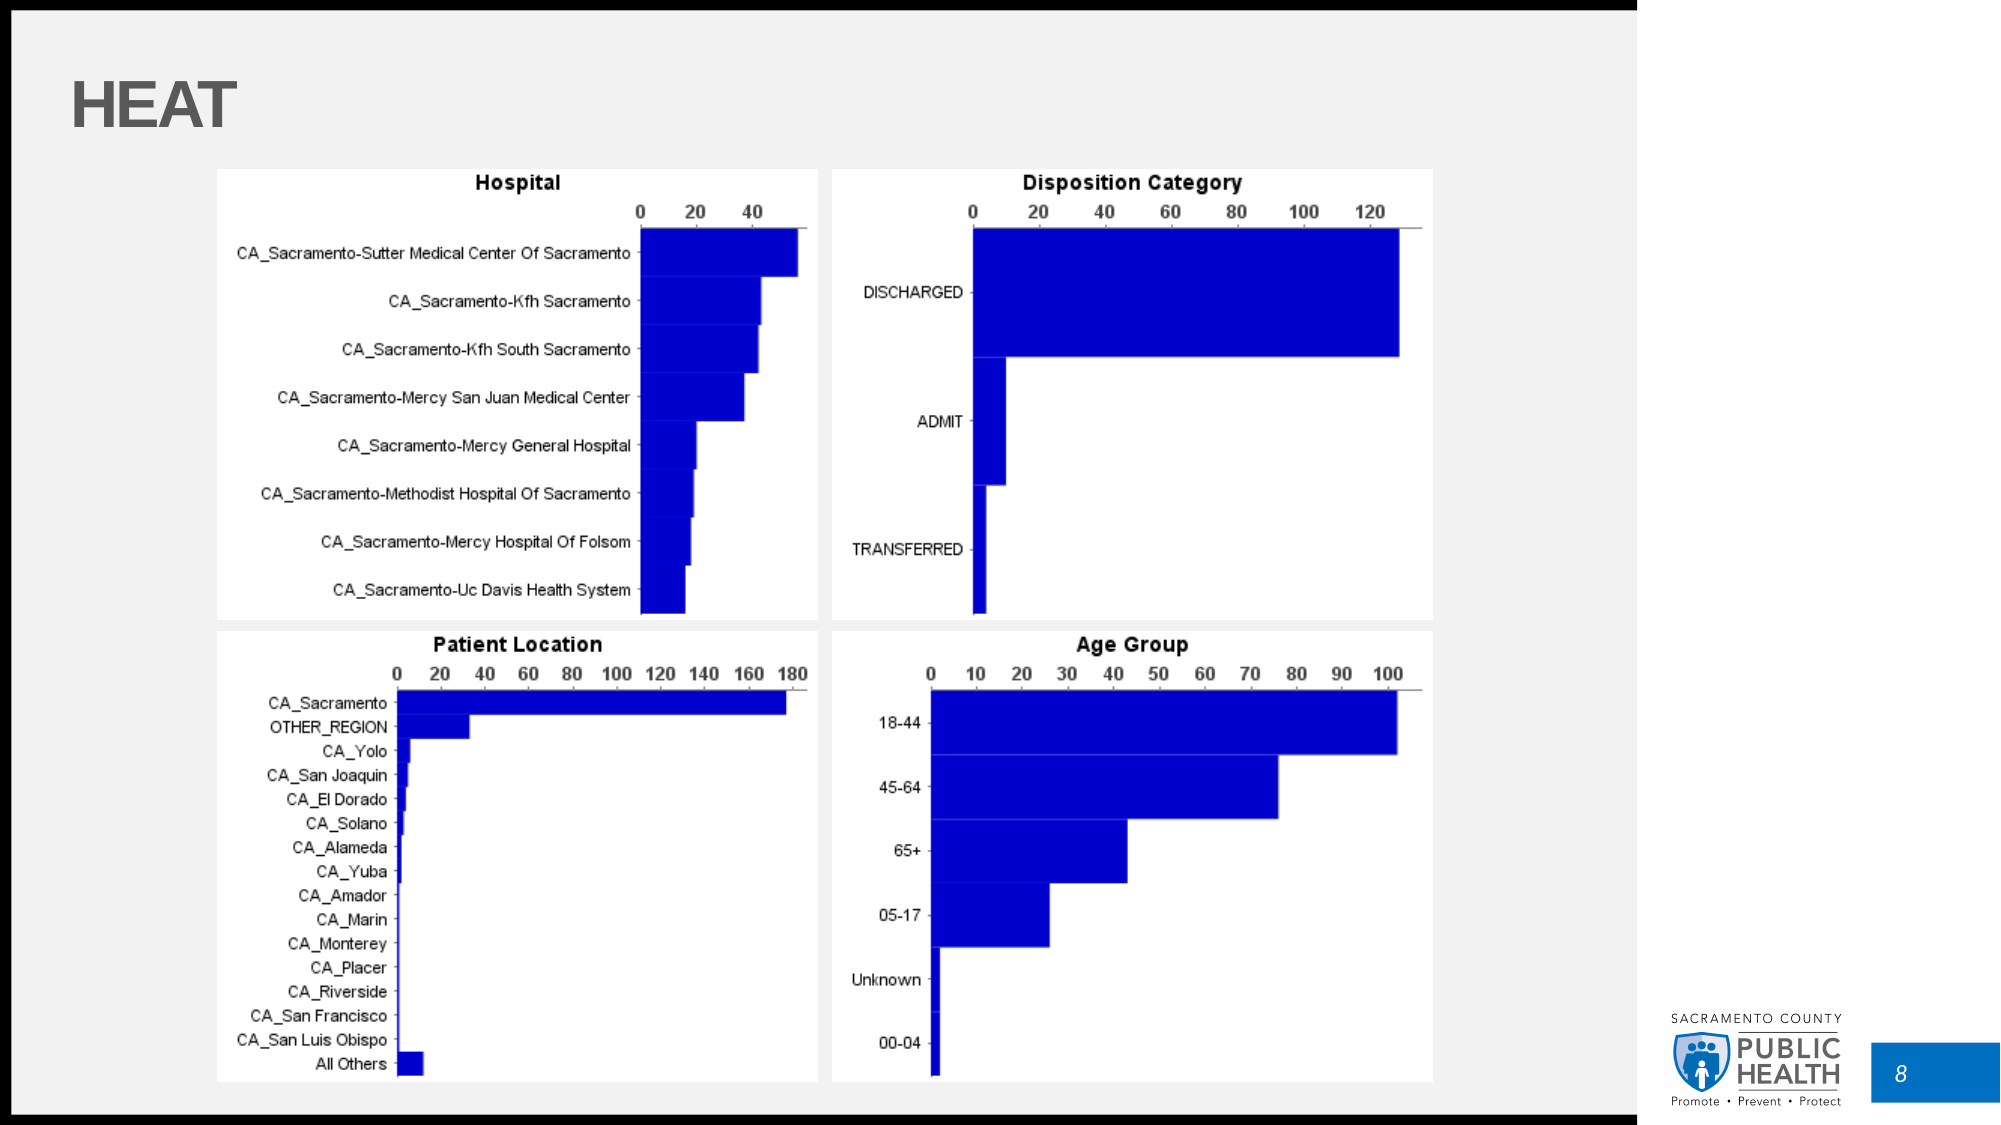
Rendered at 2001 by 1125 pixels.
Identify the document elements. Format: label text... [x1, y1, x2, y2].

picture [1647, 994, 1866, 1125]
title Heat [70, 70, 1580, 142]
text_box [217, 169, 1433, 1082]
slide_number 8 [1877, 1050, 1924, 1096]
